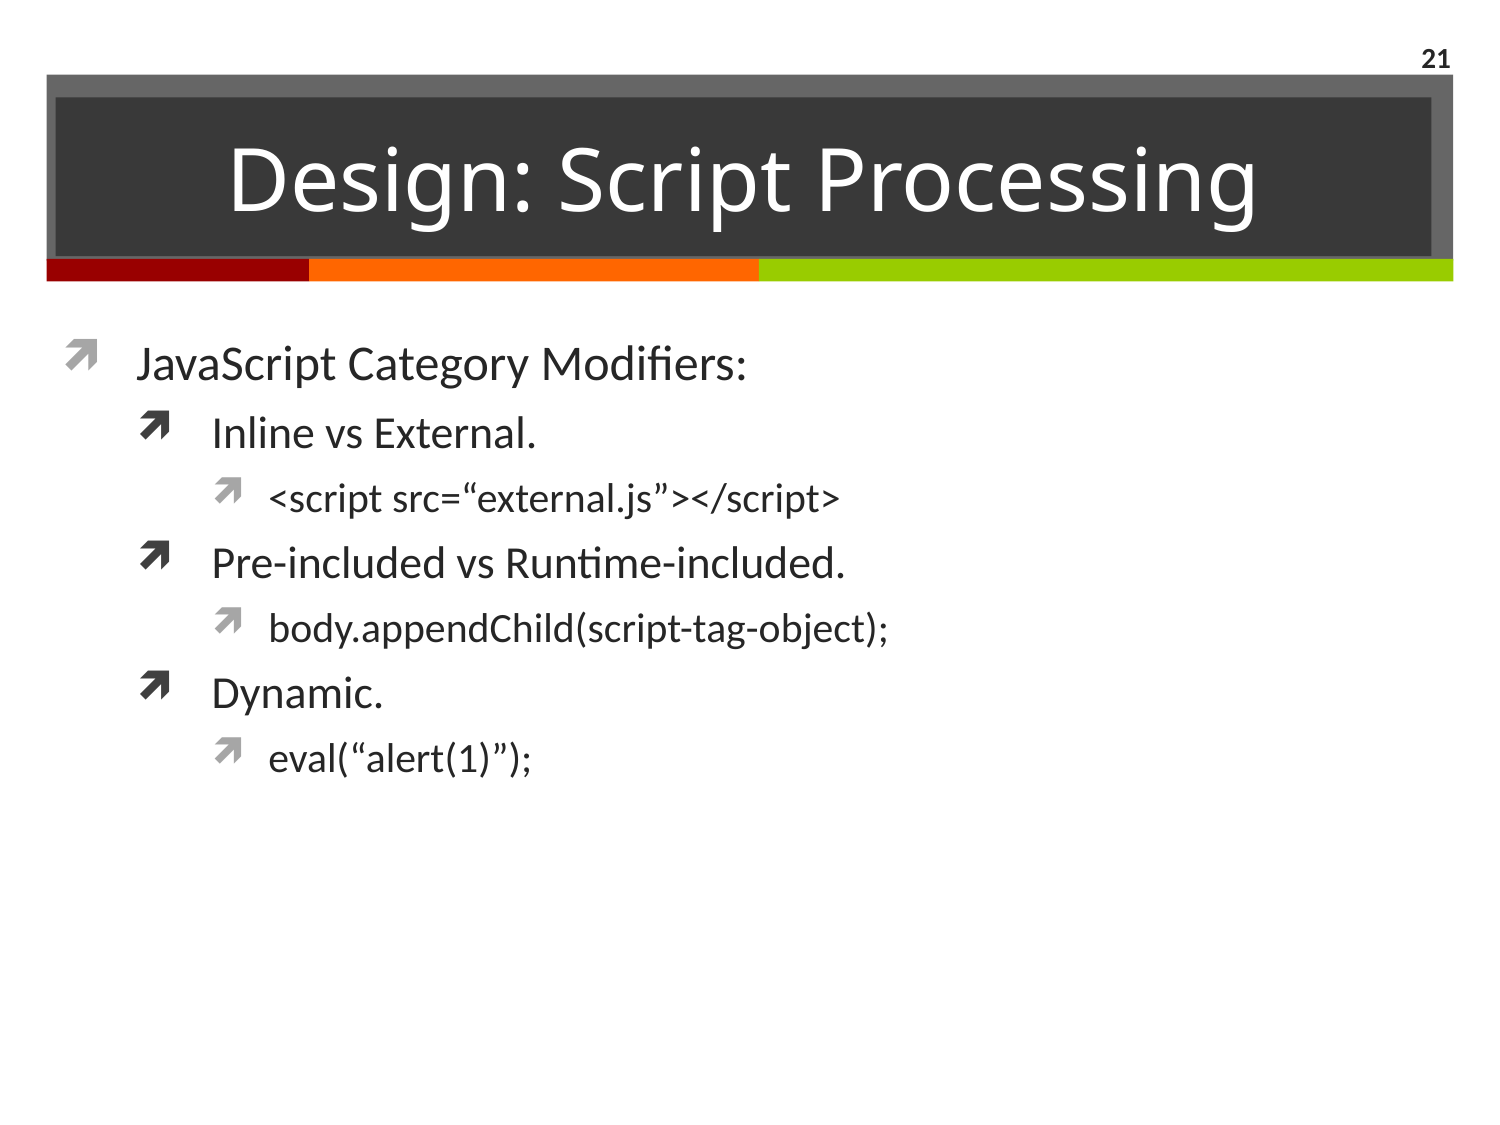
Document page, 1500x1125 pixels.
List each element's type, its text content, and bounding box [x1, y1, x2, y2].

title Design: Script Processing [55, 97, 1432, 257]
list JavaScript Category Modifiers: Inline vs External. <script src=“external.js”></script> Pre-included vs Runtime-included. body.appendChild(script-tag-object); Dynamic. eval(“alert(1)”); [46, 322, 1408, 1030]
slide_number 21 [1362, 27, 1466, 87]
